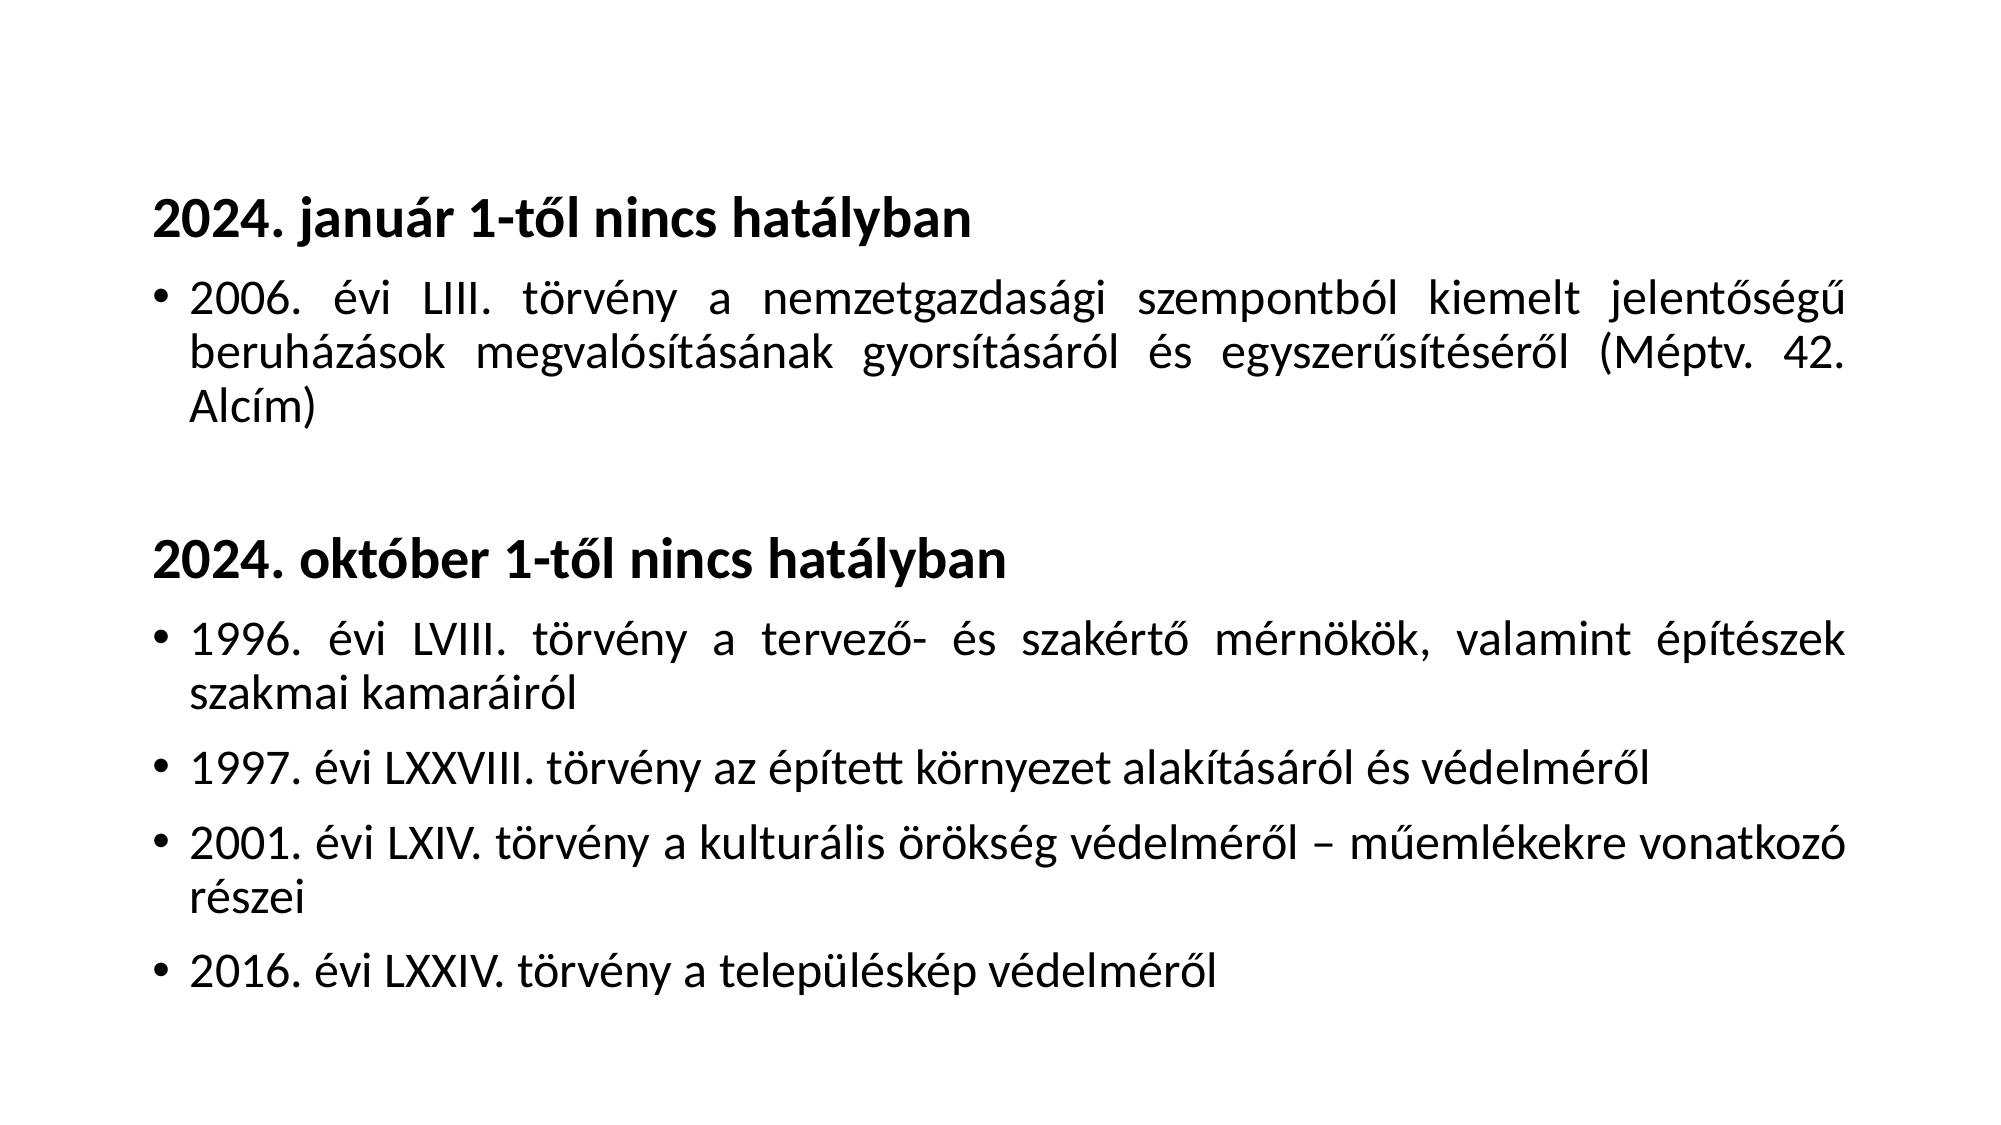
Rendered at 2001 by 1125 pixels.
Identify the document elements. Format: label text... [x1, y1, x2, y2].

list 2024. január 1-től nincs hatályban 2006. évi LIII. törvény a nemzetgazdasági szempontból kiemelt jelentőségű beruházások megvalósításának gyorsításáról és egyszerűsítéséről (Méptv. 42. Alcím) 2024. október 1-től nincs hatályban 1996. évi LVIII. törvény a tervező- és szakértő mérnökök, valamint építészek szakmai kamaráiról 1997. évi LXXVIII. törvény az épített környezet alakításáról és védelméről 2001. évi LXIV. törvény a kulturális örökség védelméről – műemlékekre vonatkozó részei 2016. évi LXXIV. törvény a településkép védelméről [137, 99, 1863, 1037]
